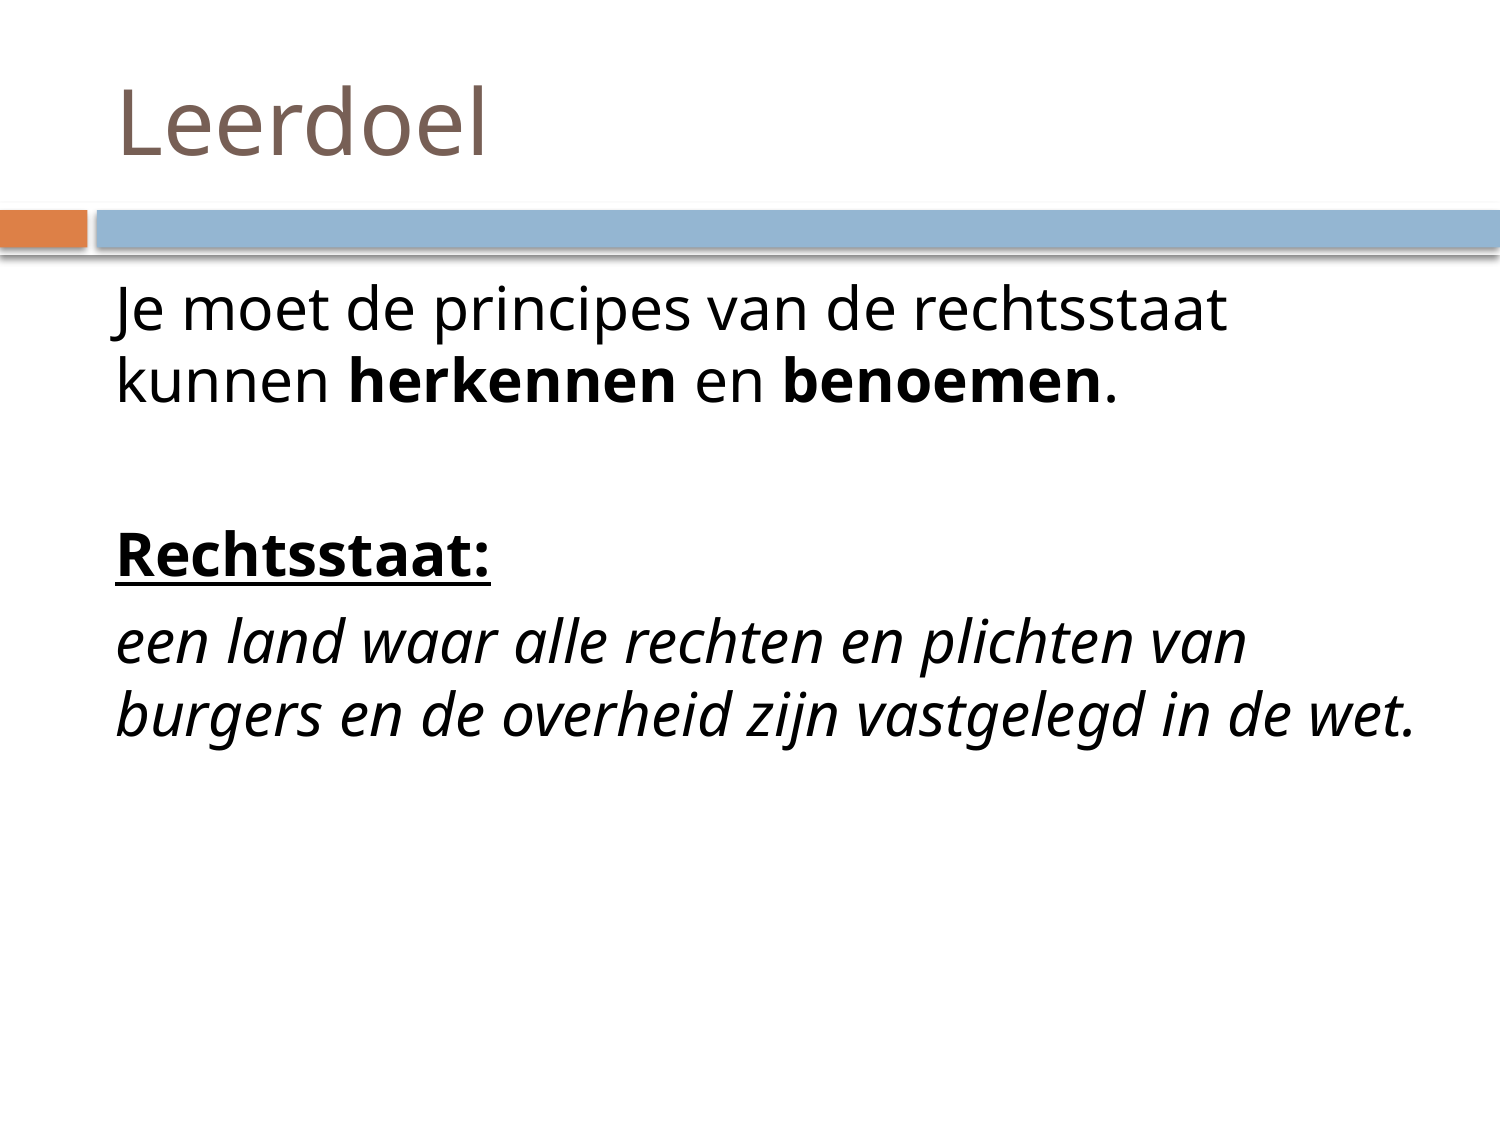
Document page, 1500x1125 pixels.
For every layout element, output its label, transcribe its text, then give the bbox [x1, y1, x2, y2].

title Leerdoel [100, 37, 1438, 200]
list Je moet de principes van de rechtsstaat kunnen herkennen en benoemen. Rechtsstaat: een land waar alle rechten en plichten van burgers en de overheid zijn vastgelegd in de wet. [100, 262, 1438, 1000]
